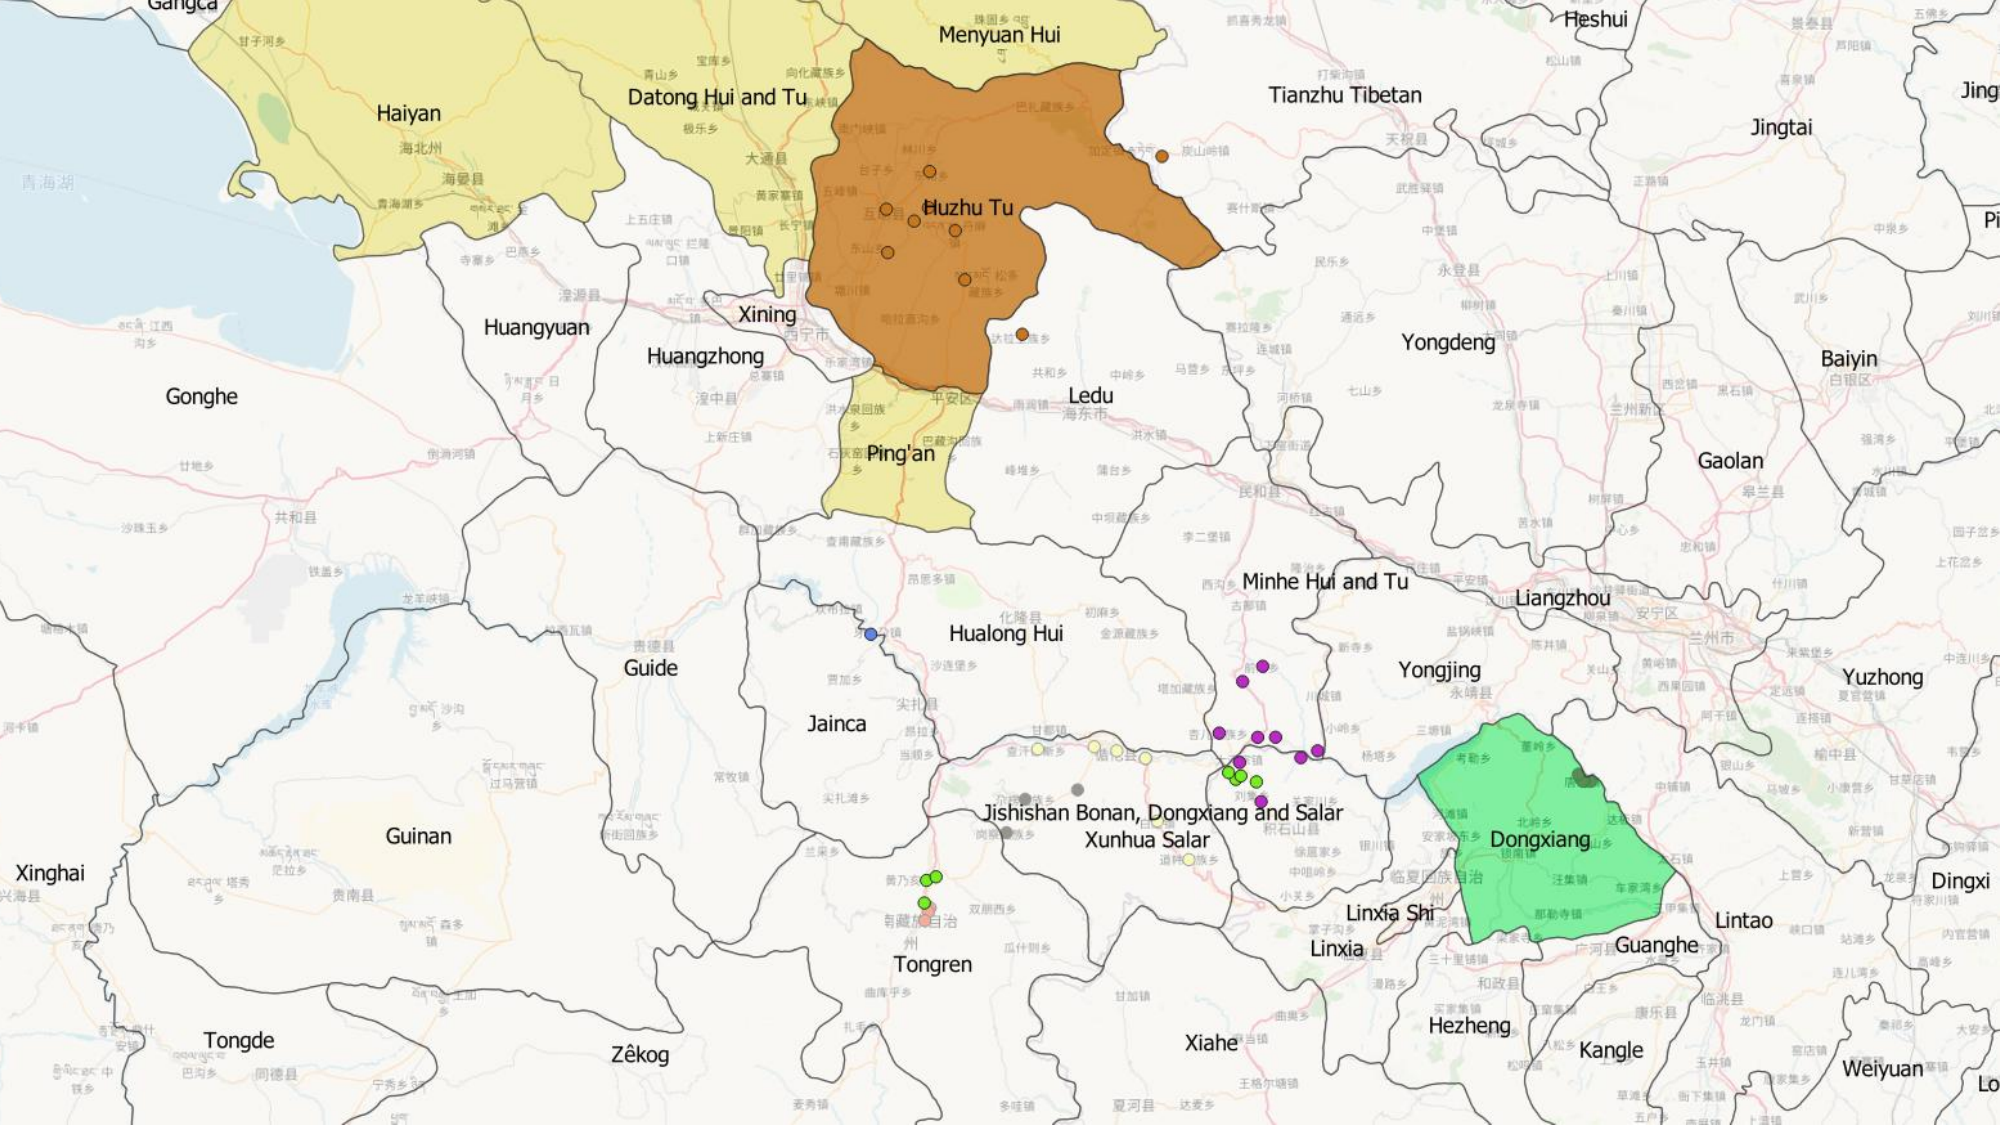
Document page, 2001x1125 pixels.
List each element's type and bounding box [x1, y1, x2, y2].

list [0, 0, 2000, 1125]
